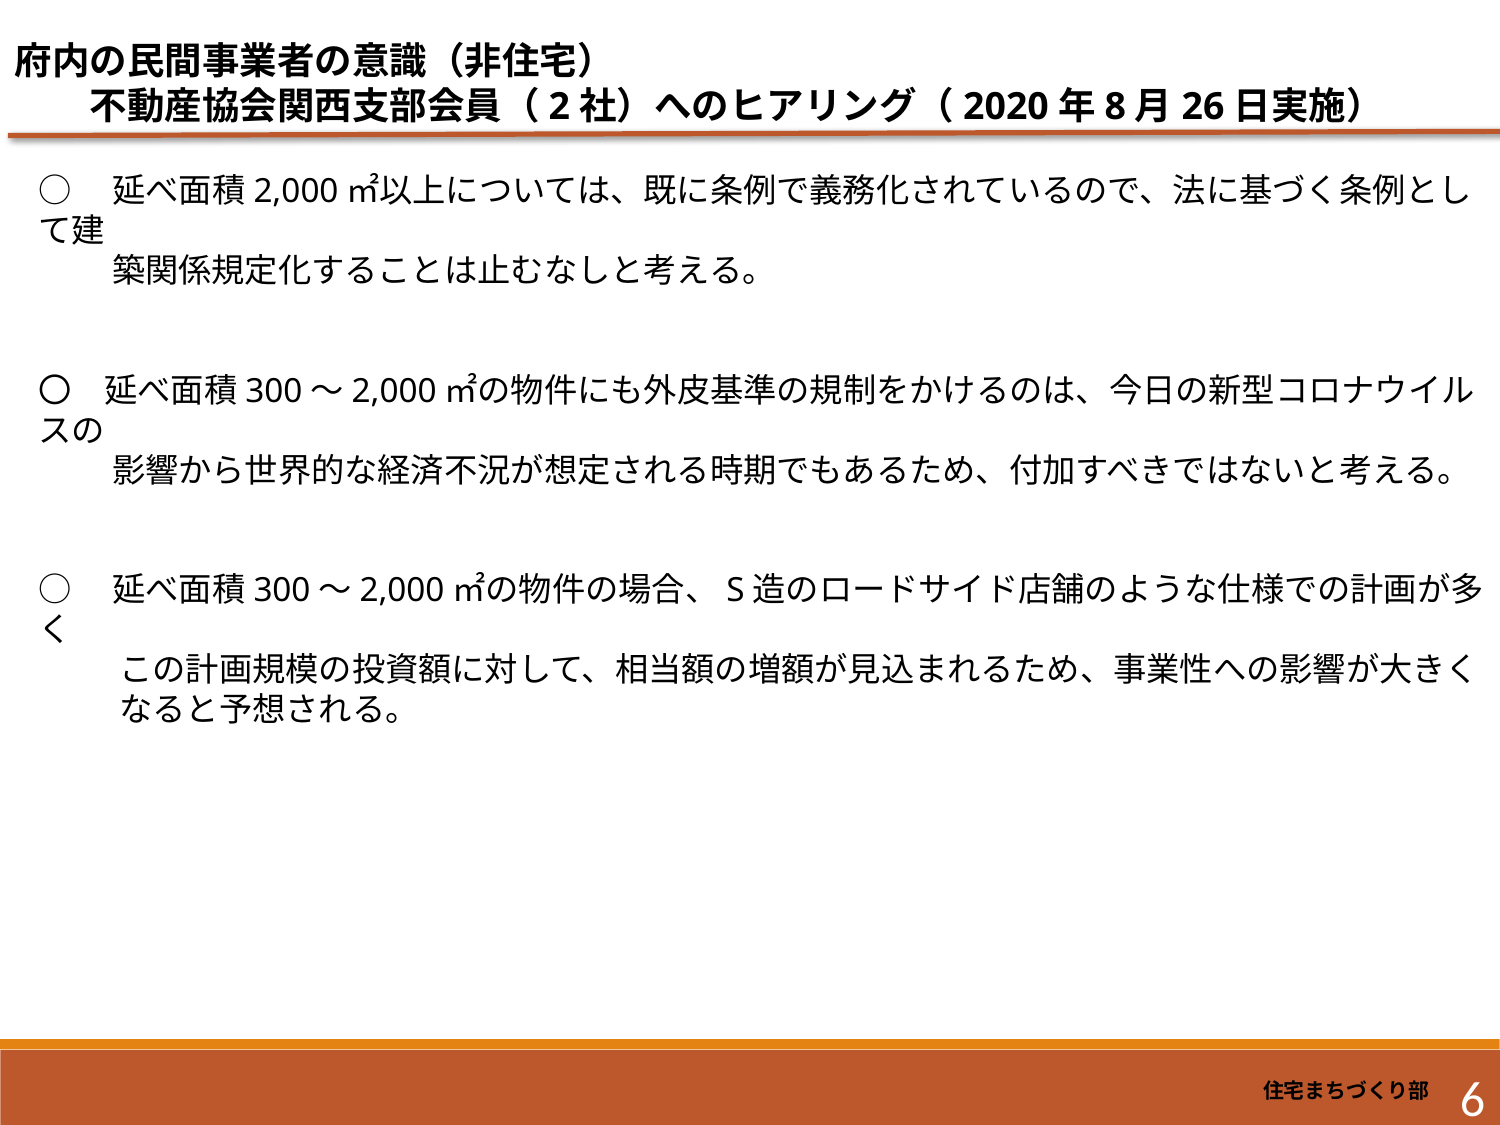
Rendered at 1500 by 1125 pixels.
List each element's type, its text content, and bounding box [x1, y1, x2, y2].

text_box ○ 延べ面積2,000㎡以上については、既に条例で義務化されているので、法に基づく条例として建 築関係規定化することは止むなしと考える。 〇 延べ面積300～2,000㎡の物件にも外皮基準の規制をかけるのは、今日の新型コロナウイルスの 影響から世界的な経済不況が想定される時期でもあるため、付加すべきではないと考える。 ○ 延べ面積300～2,000㎡の物件の場合、S造のロードサイド店舗のような仕様での計画が多く この計画規模の投資額に対して、相当額の増額が見込まれるため、事業性への影響が大きく なると予想される。 [22, 159, 1500, 698]
text_box 府内の民間事業者の意識（非住宅） 不動産協会関西支部会員（2社）へのヒアリング（2020年8月26日実施） [0, 29, 1500, 135]
text_box 住宅まちづくり部 [1049, 1070, 1444, 1111]
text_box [7, 130, 1500, 137]
text_box 6 [1338, 1066, 1500, 1125]
